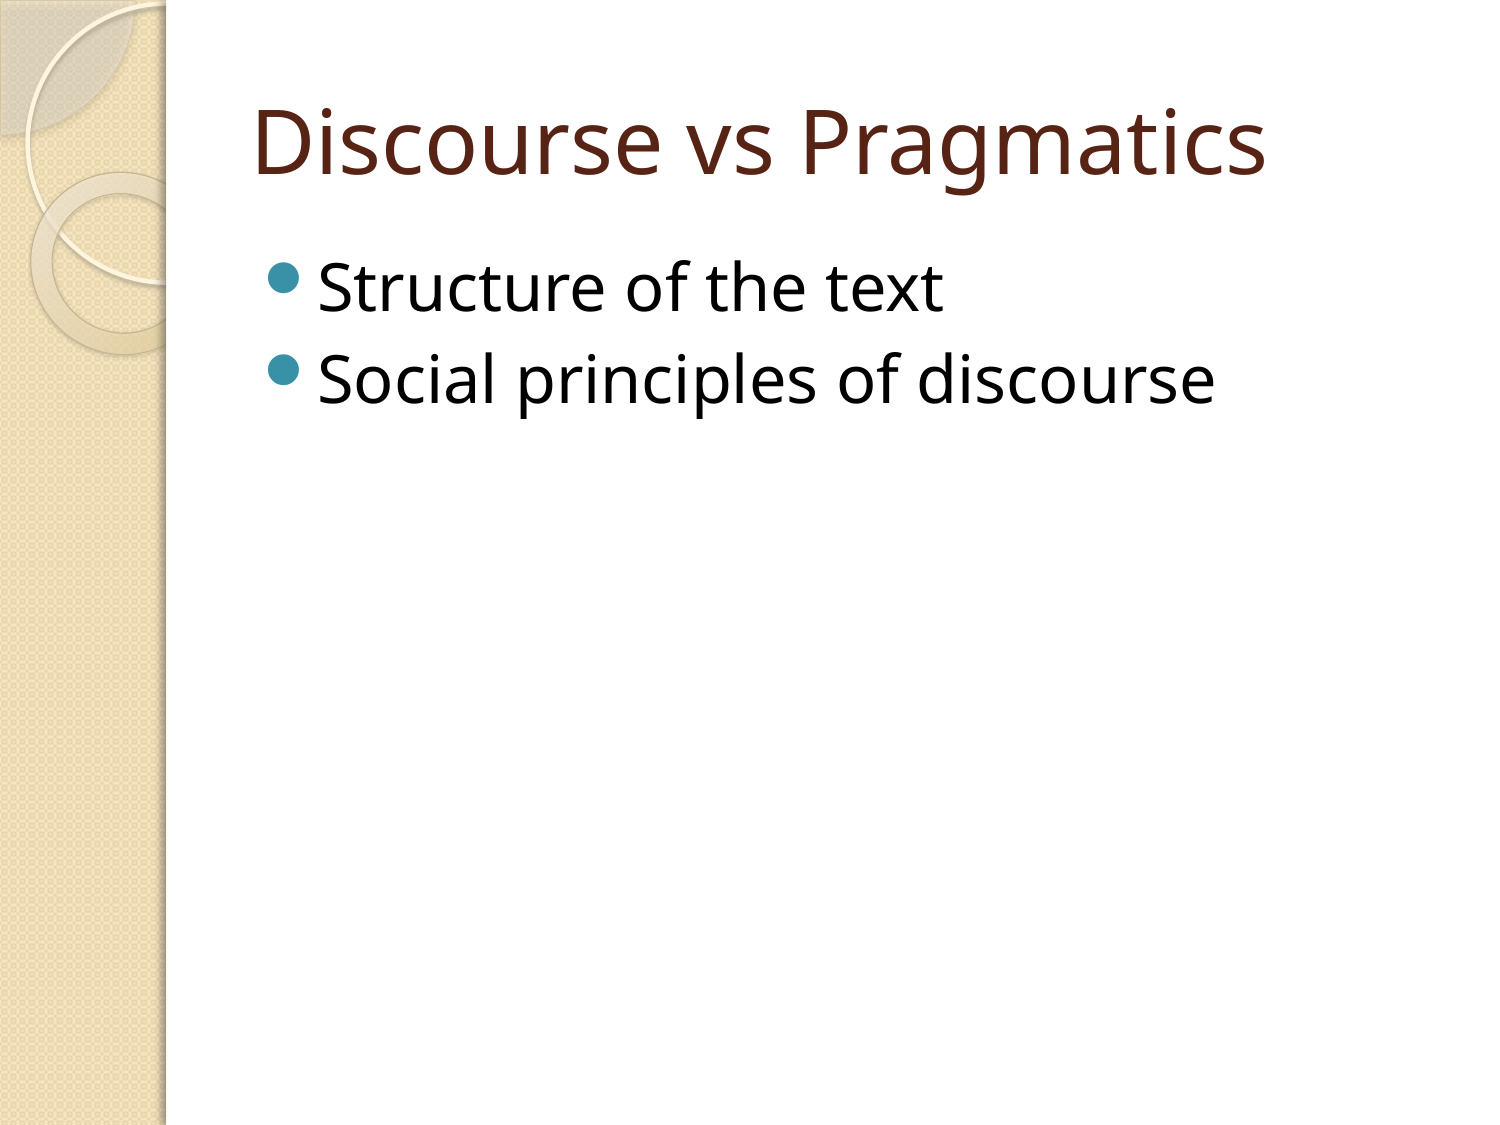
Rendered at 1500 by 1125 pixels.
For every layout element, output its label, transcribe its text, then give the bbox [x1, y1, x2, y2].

title Discourse vs Pragmatics [235, 45, 1466, 233]
list Structure of the text Social principles of discourse [235, 237, 1466, 1025]
